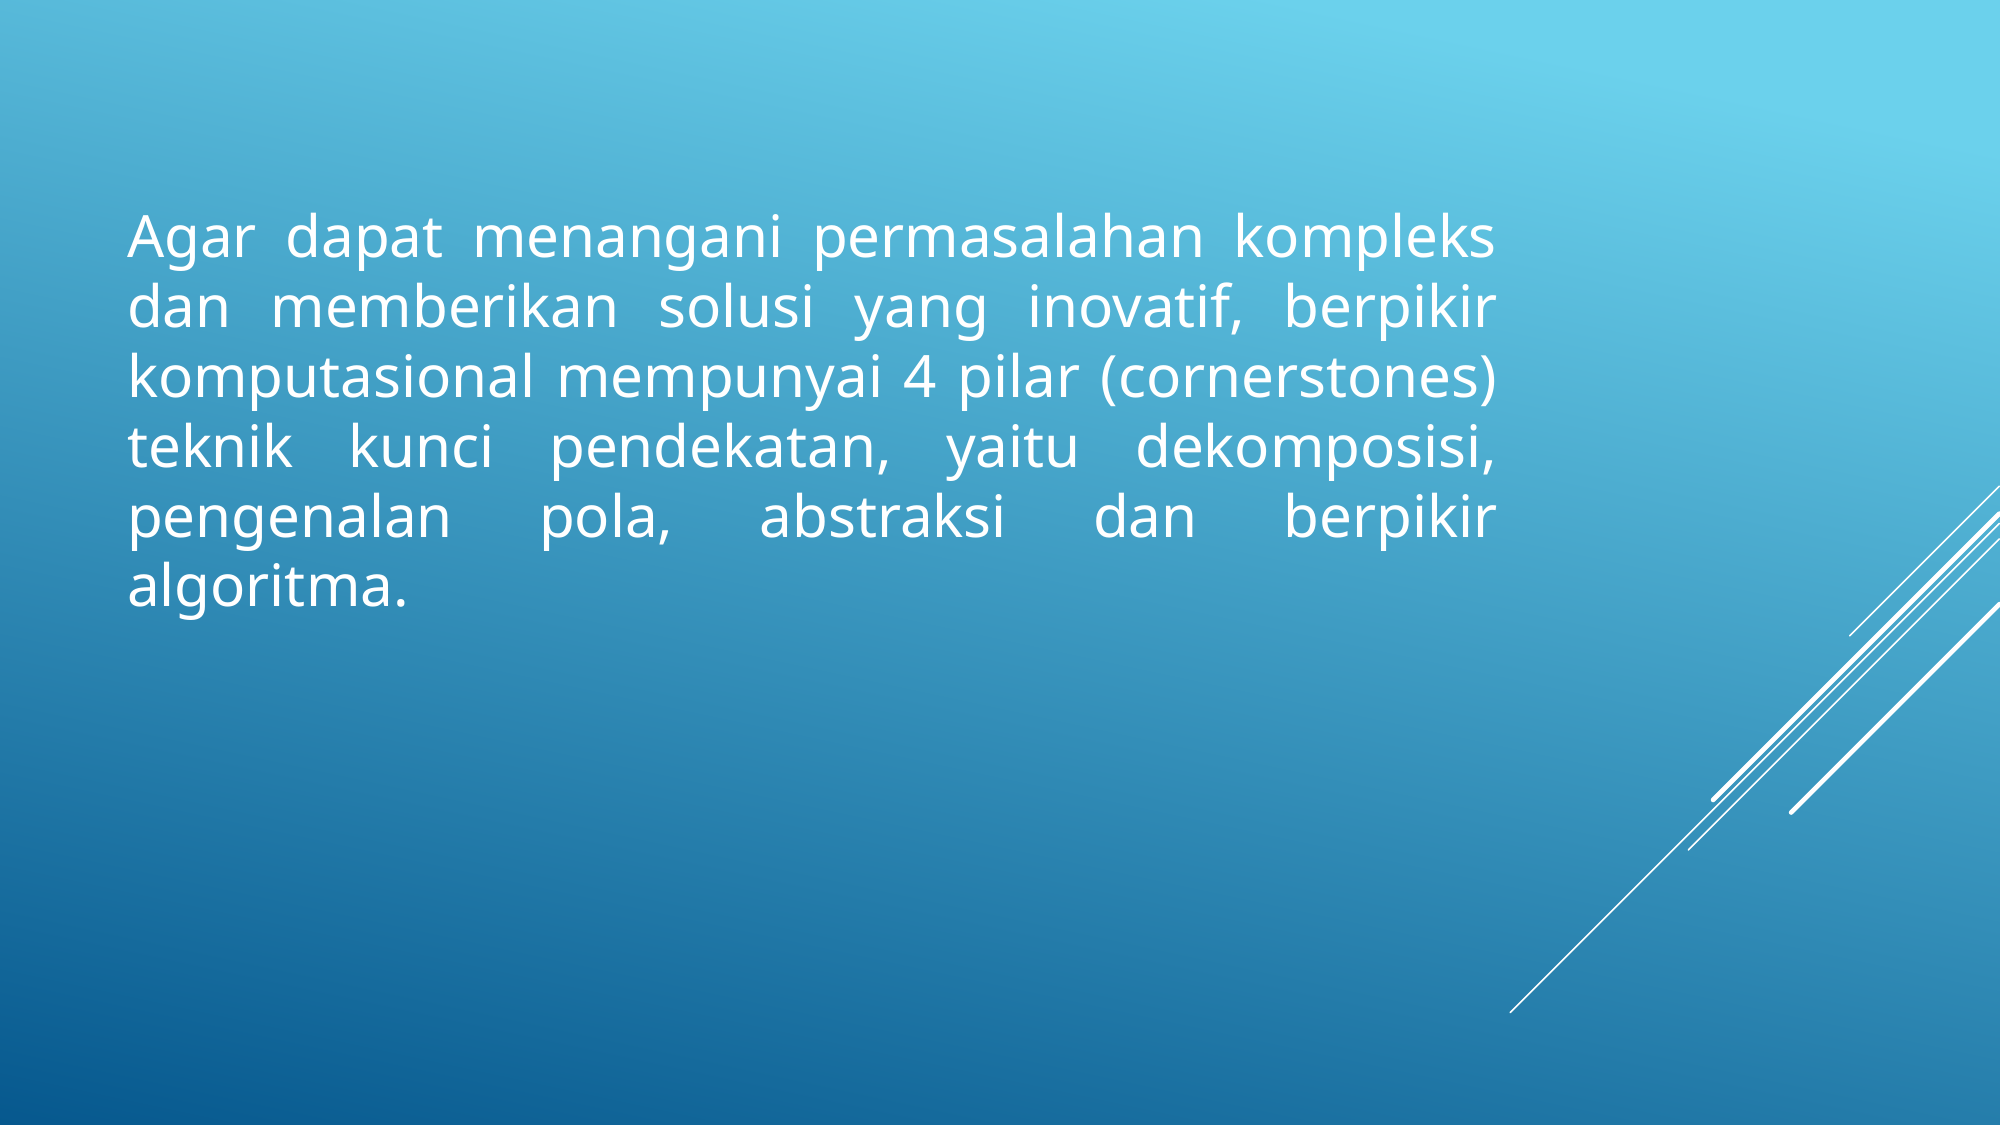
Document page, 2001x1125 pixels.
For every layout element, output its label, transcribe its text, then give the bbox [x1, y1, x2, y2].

list Agar dapat menangani permasalahan kompleks dan memberikan solusi yang inovatif, berpikir komputasional mempunyai 4 pilar (cornerstones) teknik kunci pendekatan, yaitu dekomposisi, pengenalan pola, abstraksi dan berpikir algoritma. [112, 112, 1513, 706]
